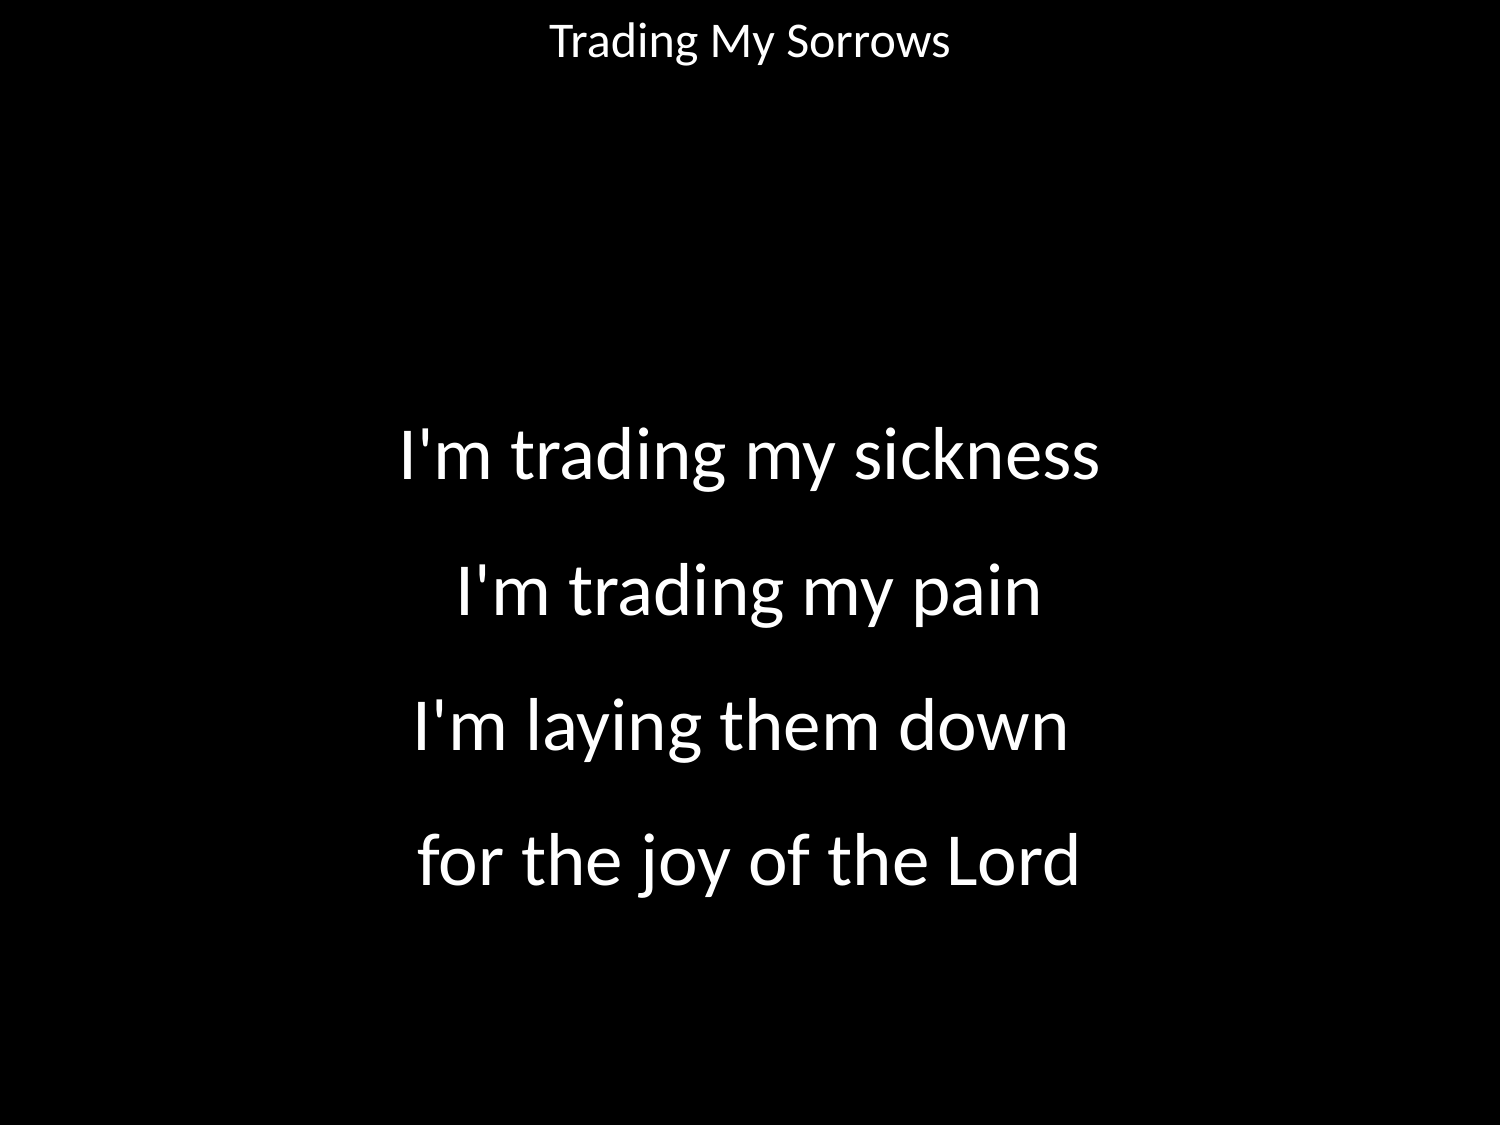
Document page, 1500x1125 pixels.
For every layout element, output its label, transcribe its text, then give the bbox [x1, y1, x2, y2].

list Trading My Sorrows [0, 0, 1500, 75]
list I'm trading my sickness I'm trading my pain I'm laying them down for the joy of the Lord [0, 149, 1500, 1110]
